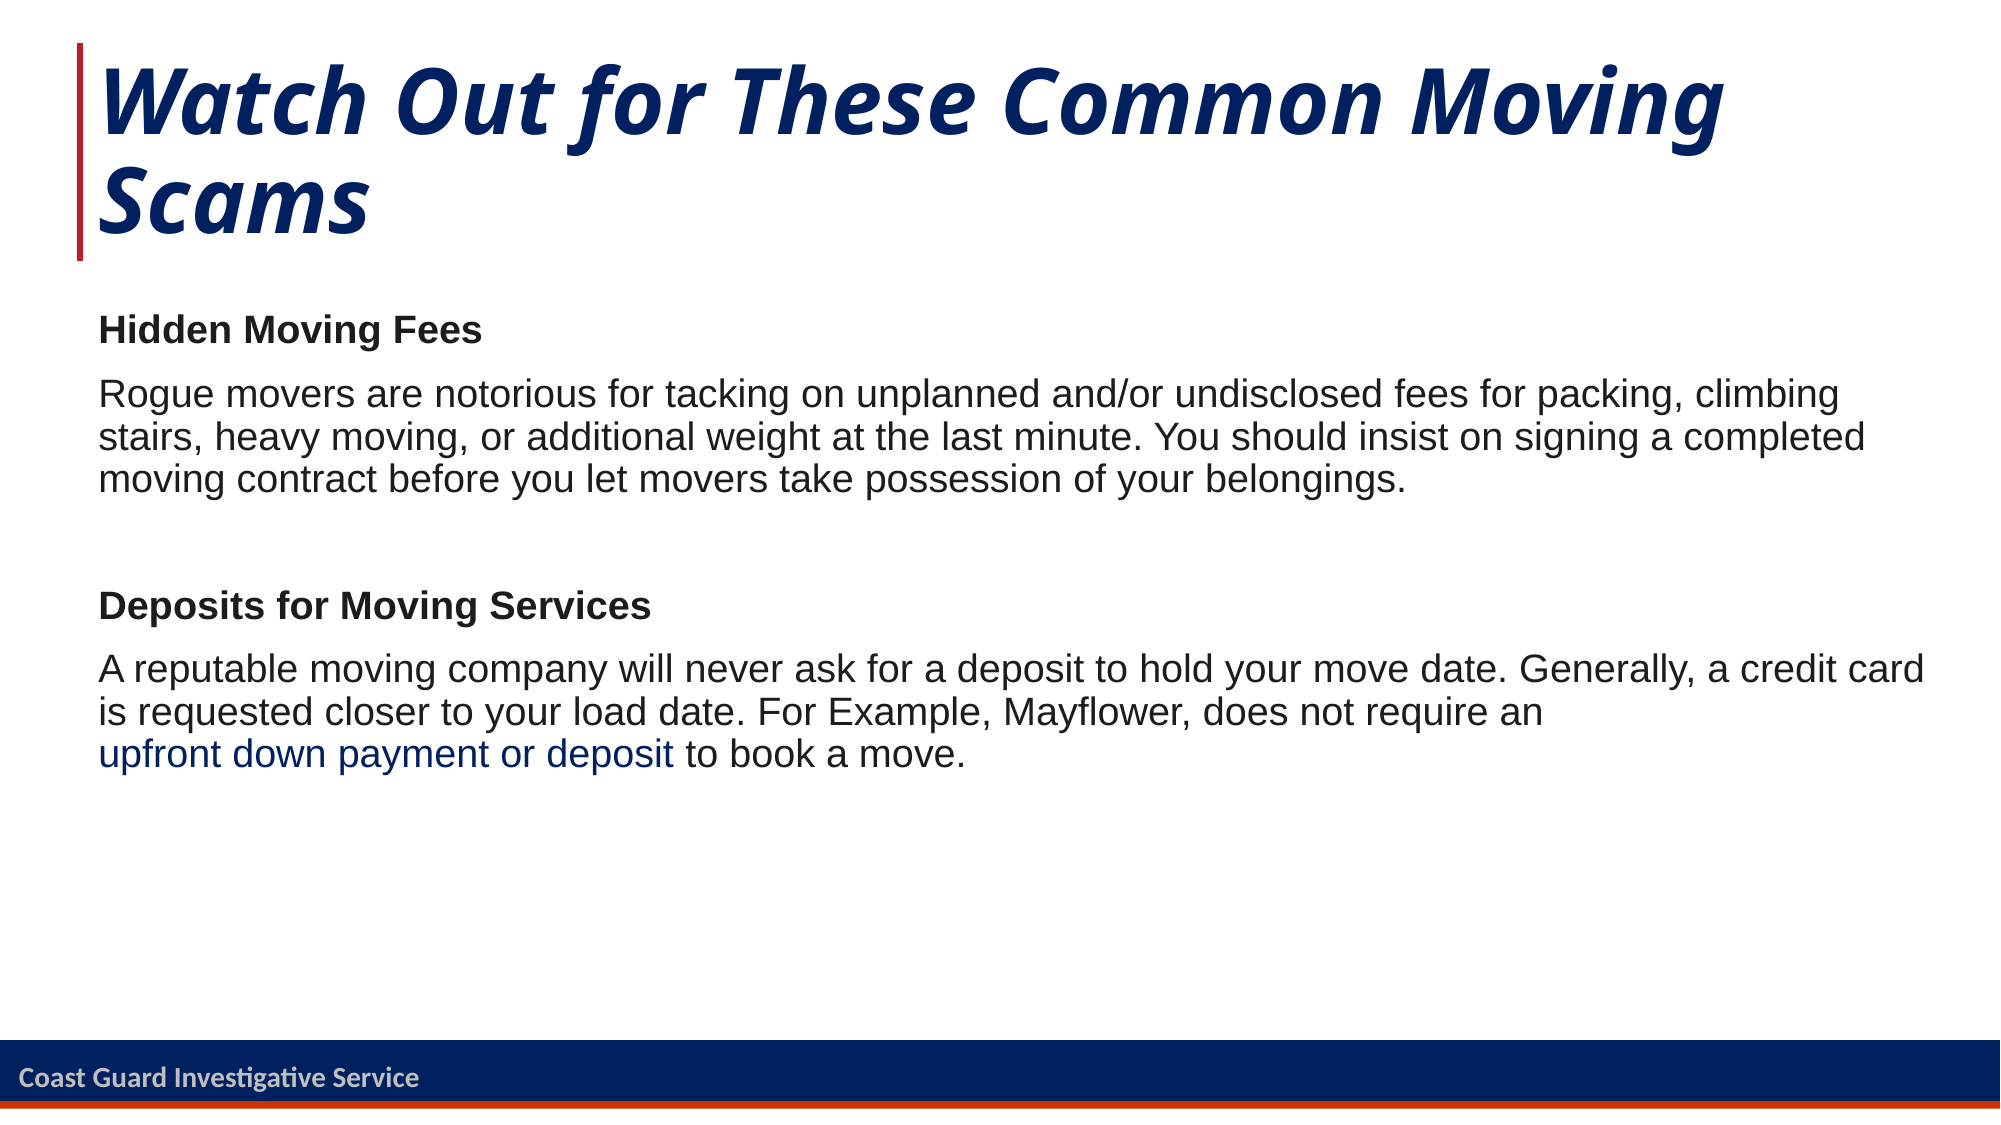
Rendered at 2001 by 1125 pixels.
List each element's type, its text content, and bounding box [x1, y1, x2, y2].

title Watch Out for These Common Moving Scams [83, 45, 1858, 264]
list Hidden Moving Fees Rogue movers are notorious for tacking on unplanned and/or undisclosed fees for packing, climbing stairs, heavy moving, or additional weight at the last minute. You should insist on signing a completed moving contract before you let movers take possession of your belongings. Deposits for Moving Services A reputable moving company will never ask for a deposit to hold your move date. Generally, a credit card is requested closer to your load date. For Example, Mayflower, does not require an upfront down payment or deposit to book a move. [83, 302, 1962, 1080]
